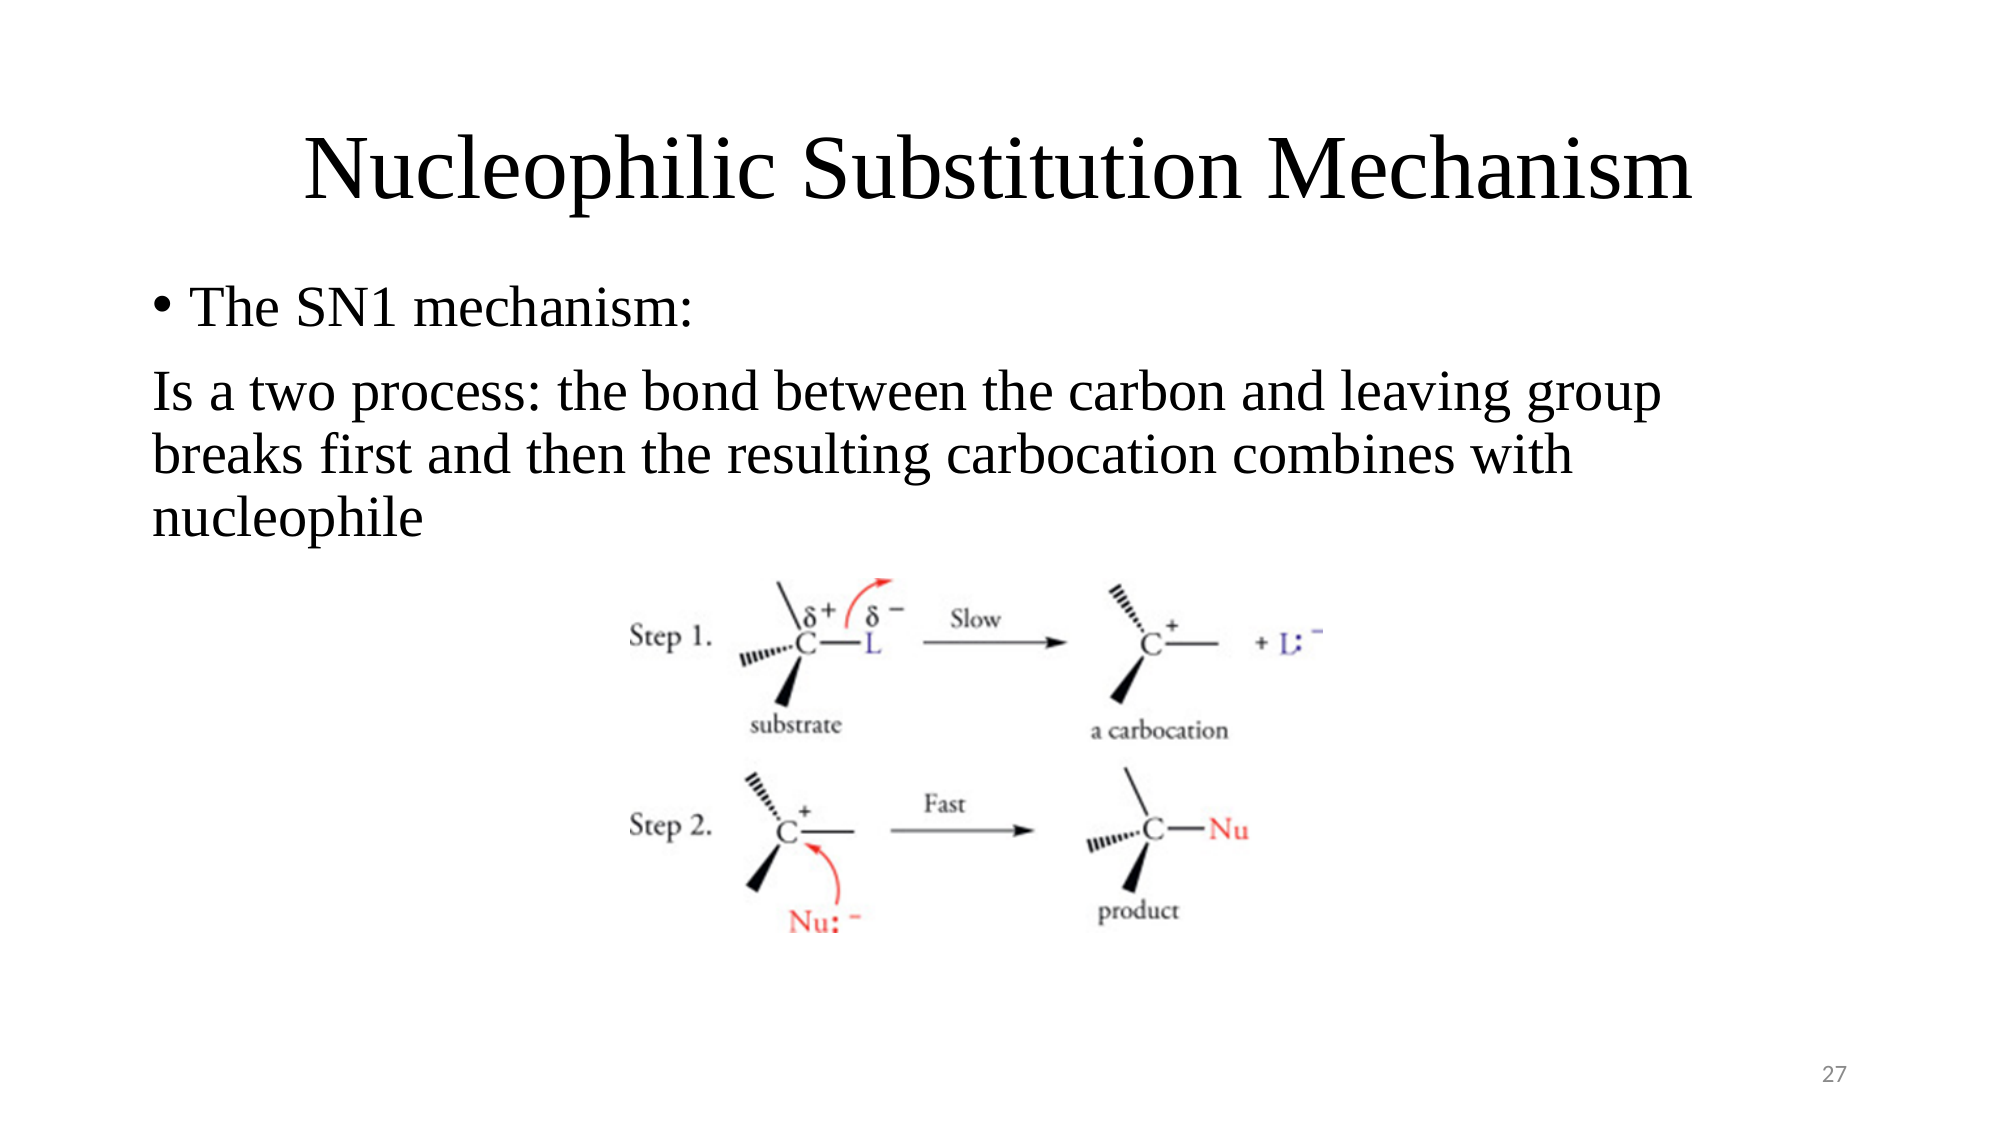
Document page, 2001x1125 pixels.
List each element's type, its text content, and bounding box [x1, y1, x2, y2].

picture [630, 578, 1323, 933]
slide_number 27 [1412, 1042, 1863, 1103]
title Nucleophilic Substitution Mechanism [137, 59, 1863, 278]
list The SN1 mechanism: Is a two process: the bond between the carbon and leaving group breaks first and then the resulting carbocation combines with nucleophile [137, 268, 1712, 565]
